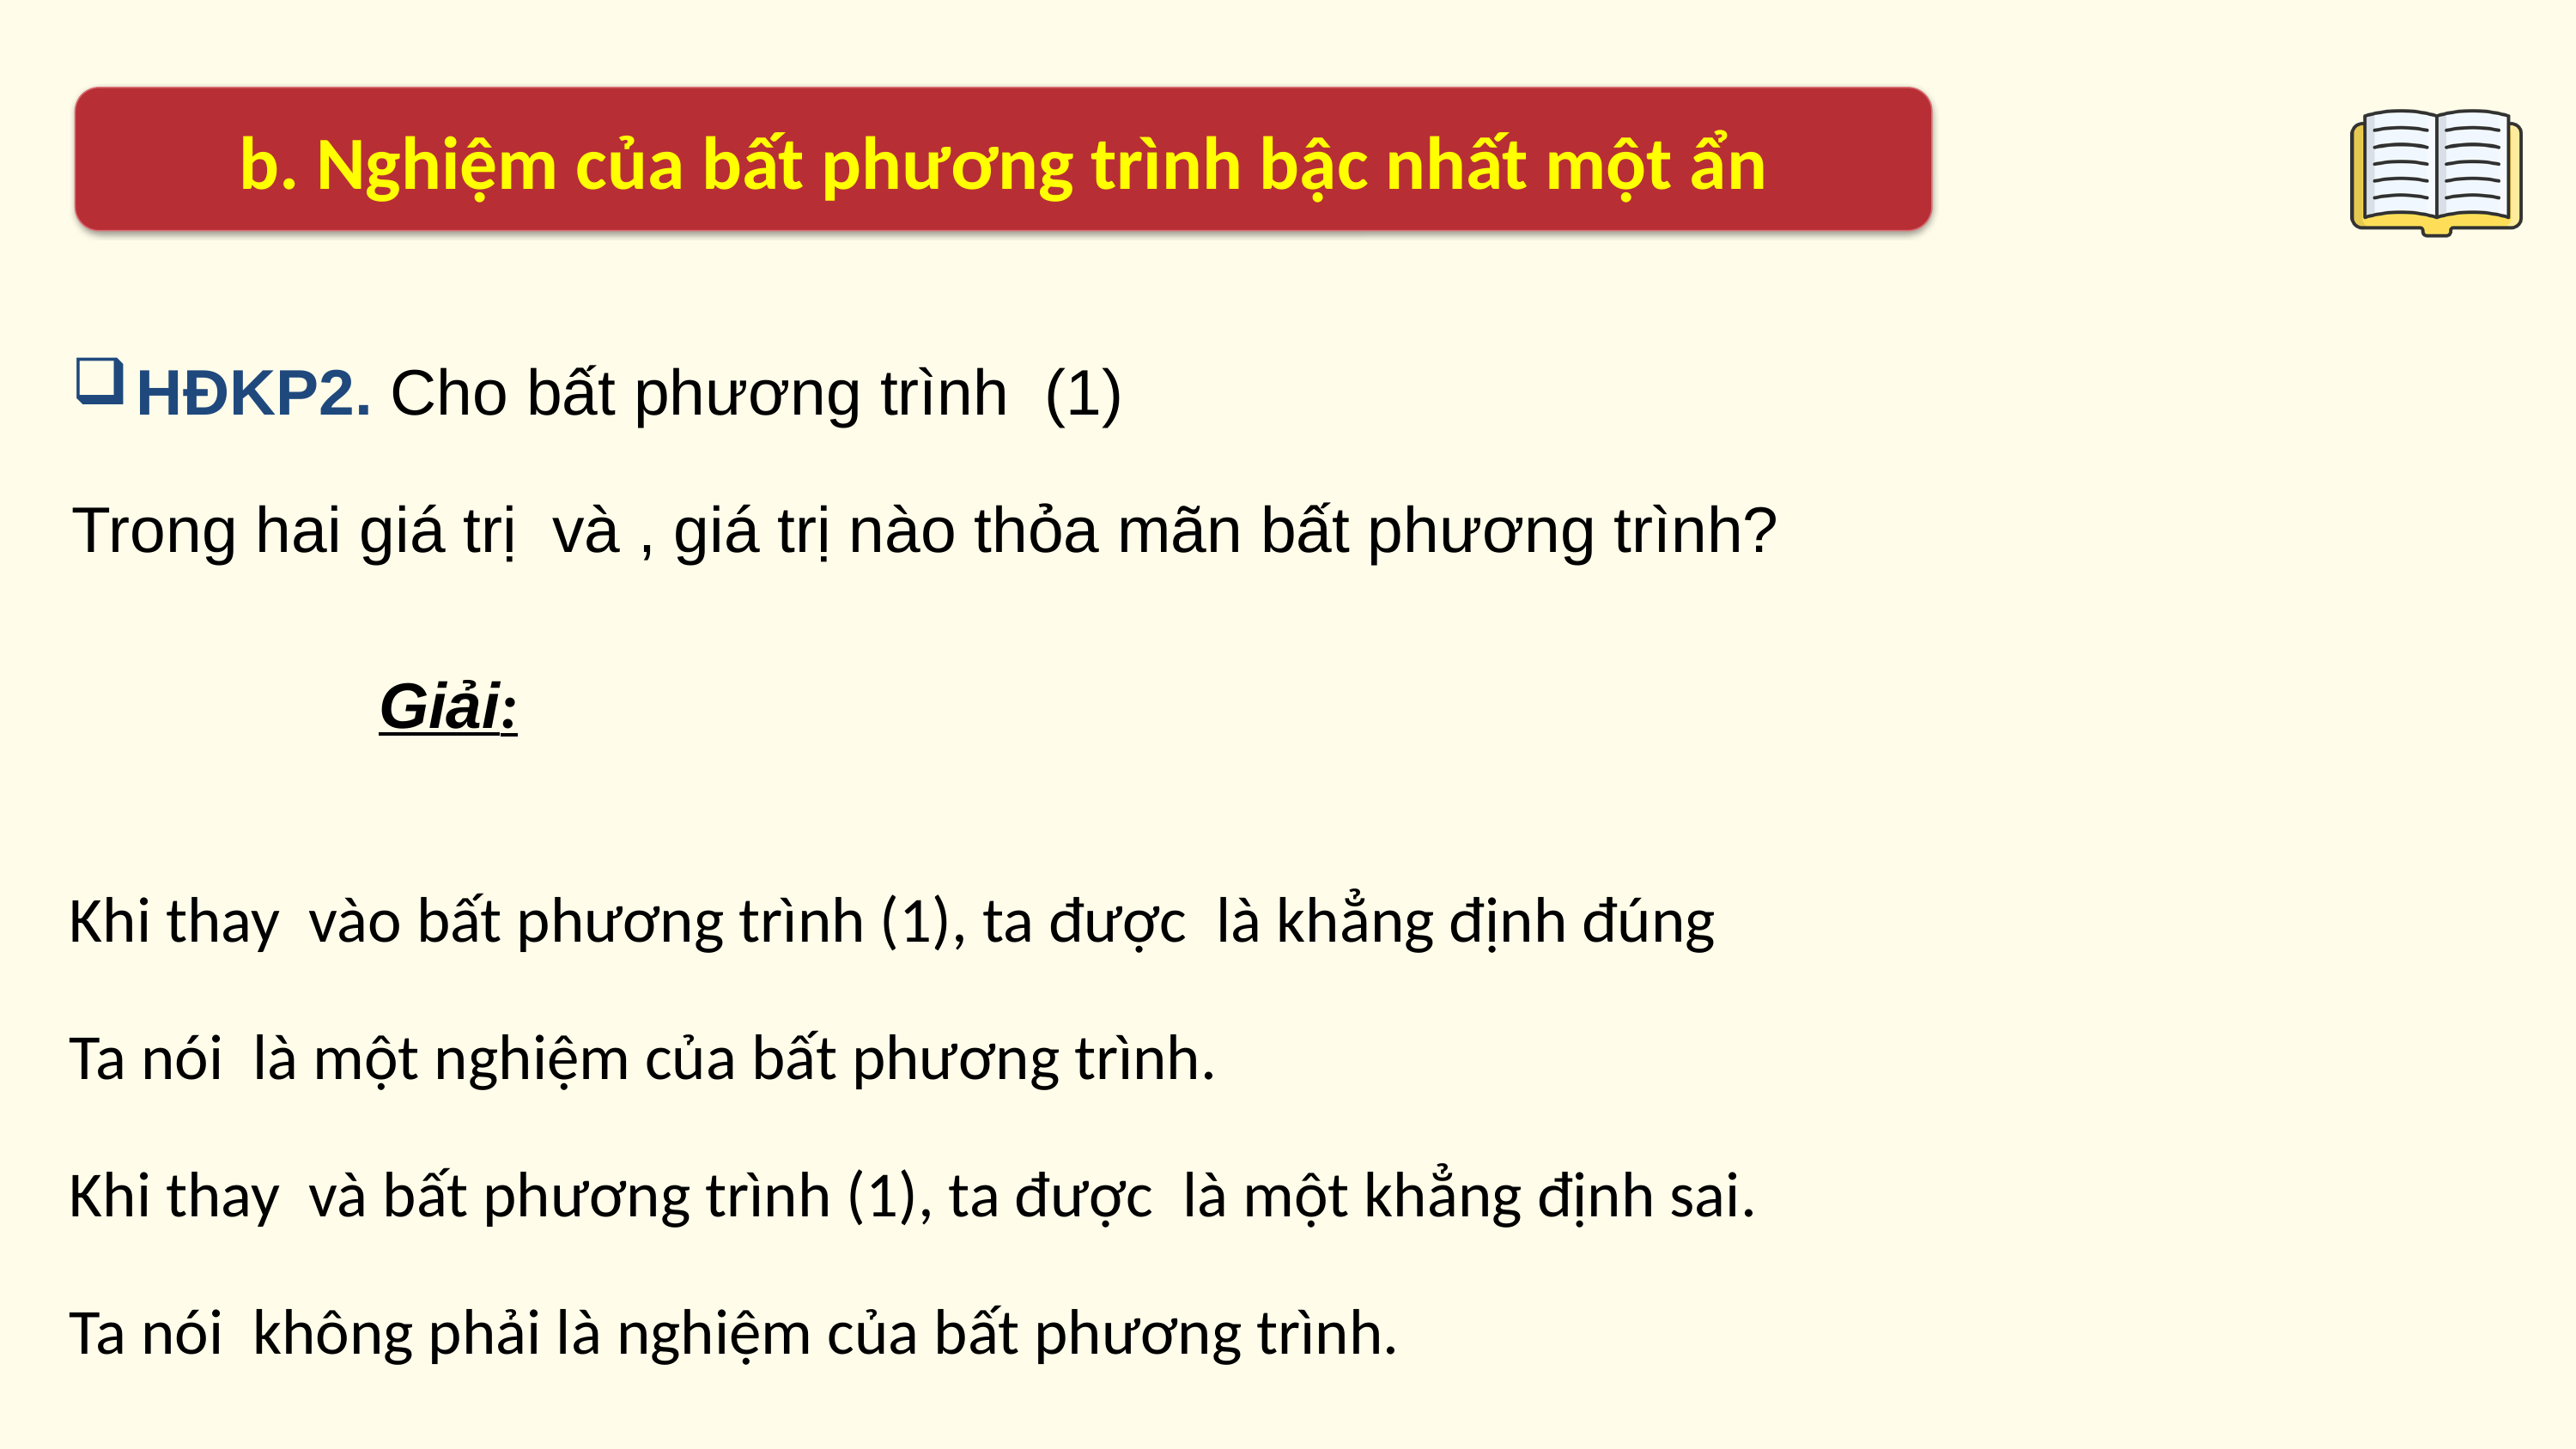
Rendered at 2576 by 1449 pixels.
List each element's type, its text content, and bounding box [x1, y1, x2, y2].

picture [2350, 87, 2523, 260]
text_box b. Nghiệm của bất phương trình bậc nhất một ẩn [74, 87, 1933, 232]
text_box Giải: [366, 658, 532, 749]
